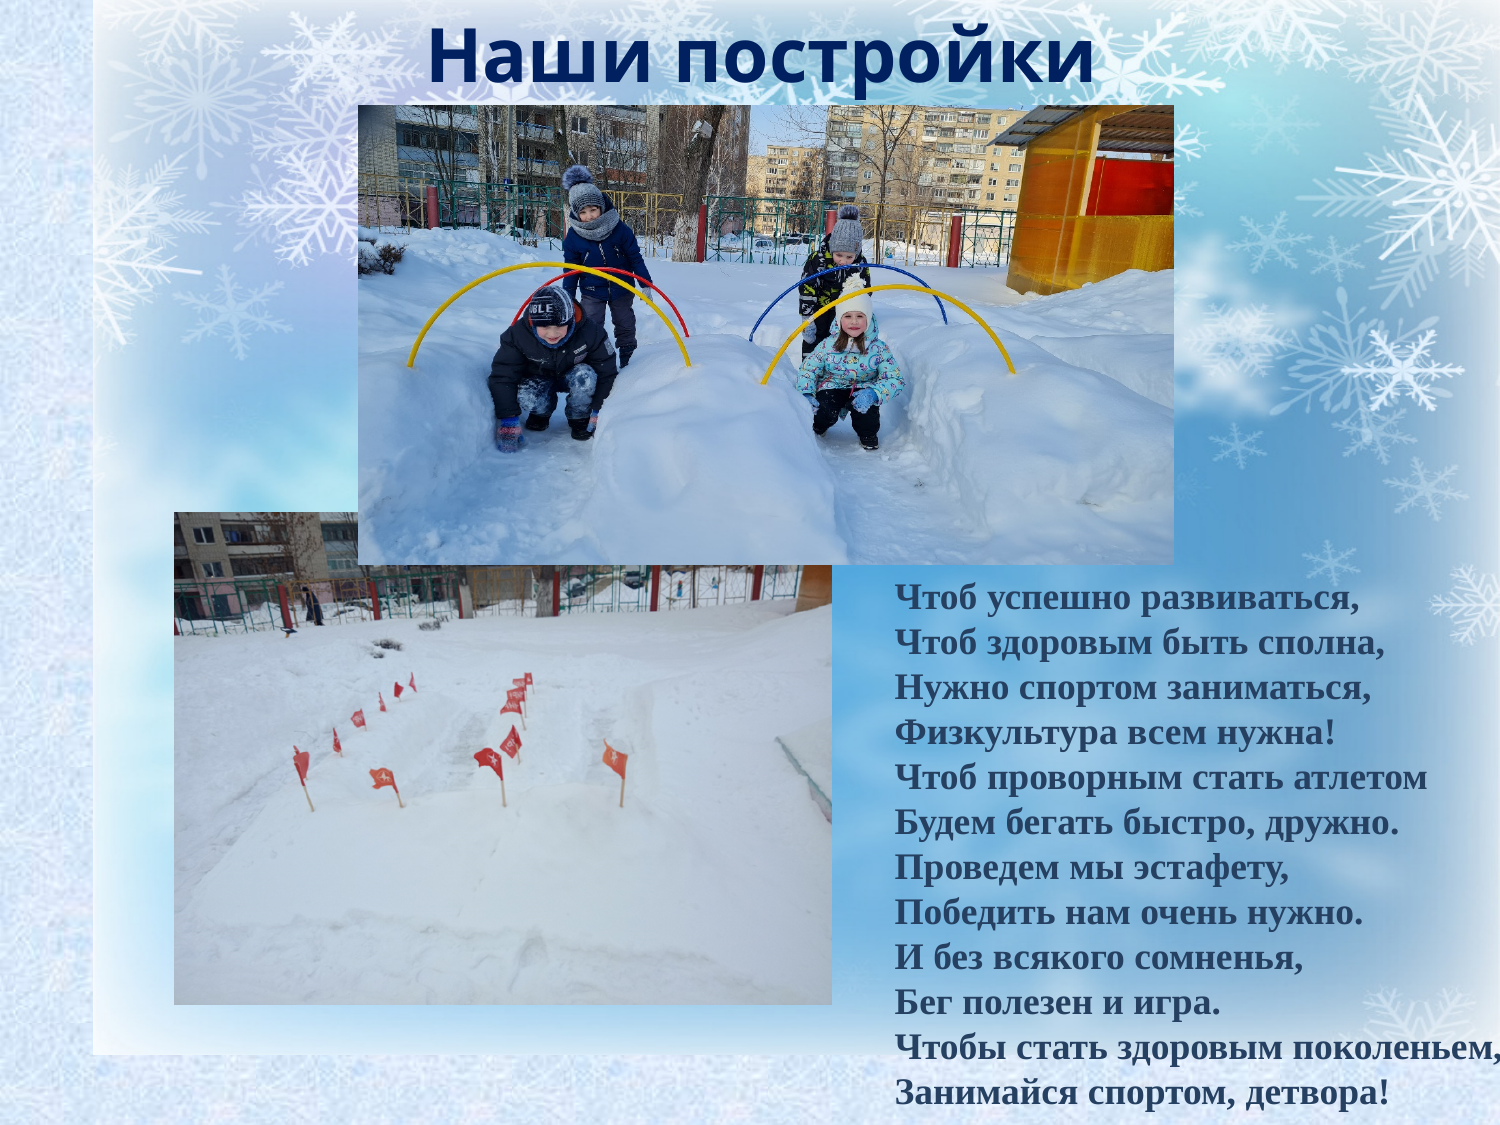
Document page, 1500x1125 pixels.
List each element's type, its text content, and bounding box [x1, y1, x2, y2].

picture [0, 0, 1500, 1125]
text_box Чтоб успешно развиваться, Чтоб здоровым быть сполна, Нужно спортом заниматься, Физкультура всем нужна! Чтоб проворным стать атлетом Будем бегать быстро, дружно. Проведем мы эстафету, Победить нам очень нужно. И без всякого сомненья, Бег полезен и игра. Чтобы стать здоровым поколеньем, Занимайся спортом, детвора! [879, 1062, 1500, 1120]
